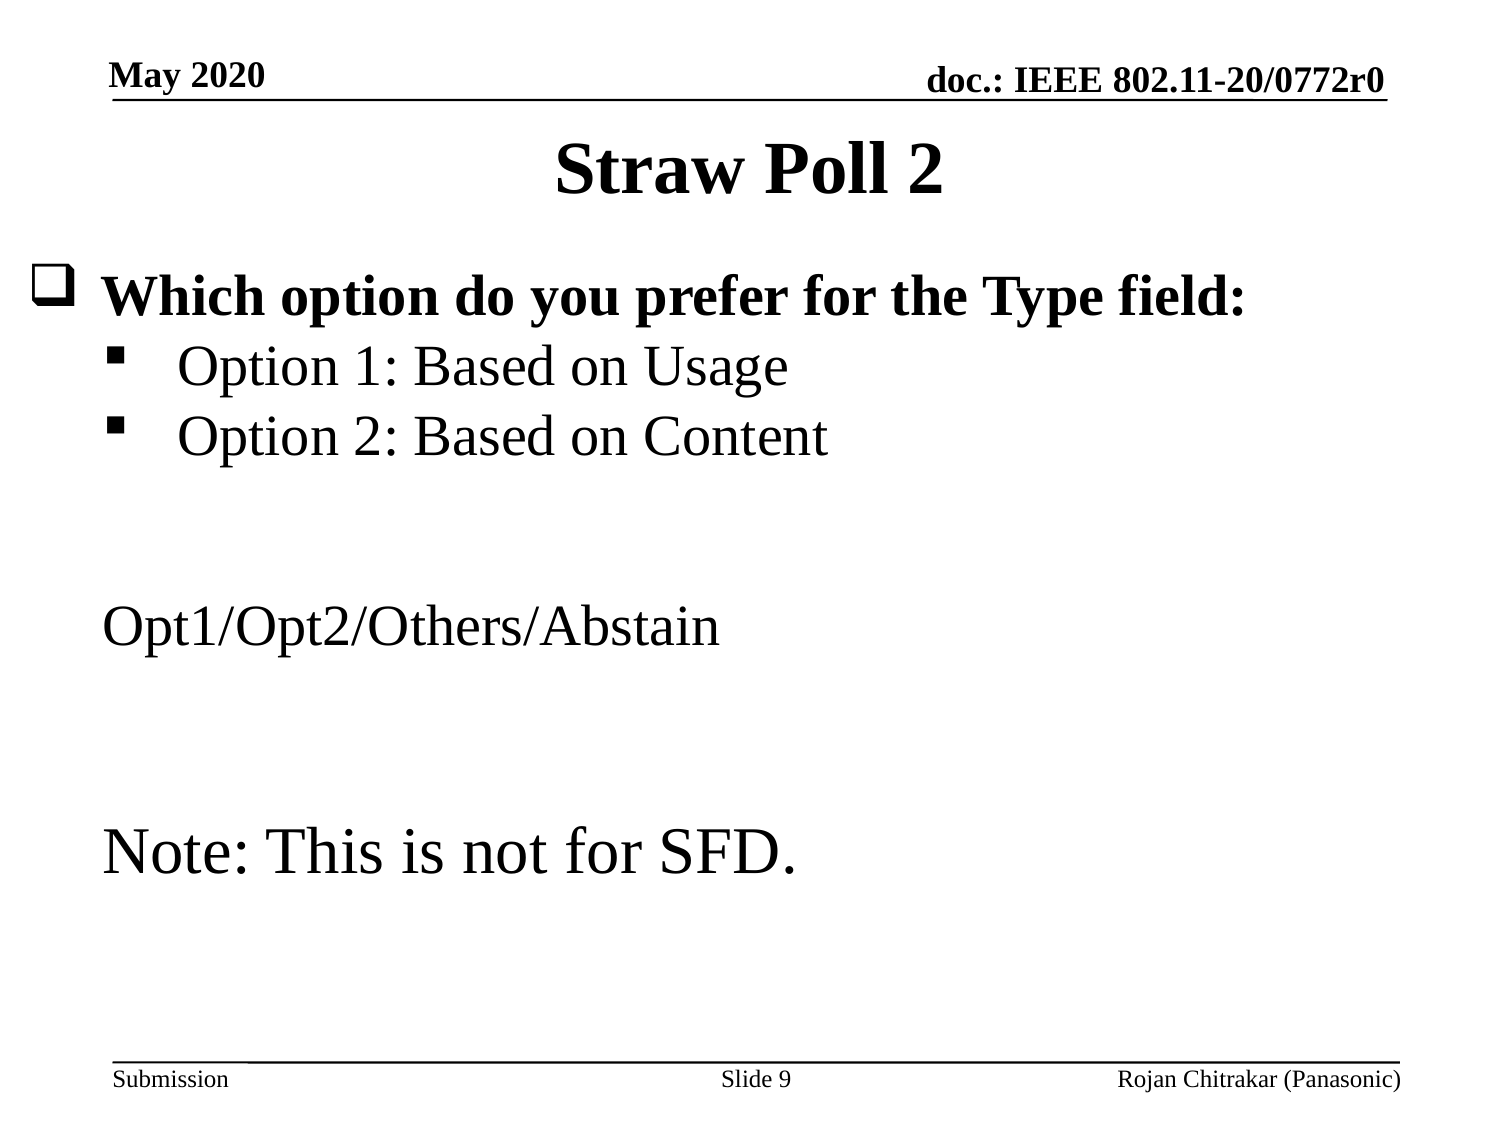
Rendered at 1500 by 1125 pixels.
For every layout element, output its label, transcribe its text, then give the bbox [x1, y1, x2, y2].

footer Rojan Chitrakar (Panasonic) [949, 1061, 1402, 1093]
text_box Which option do you prefer for the Type field: Option 1: Based on Usage Option 2: Based on Content Opt1/Opt2/Others/Abstain Note: This is not for SFD. [12, 249, 1475, 975]
slide_number Slide 9 [712, 1061, 800, 1093]
text_box Straw Poll 2 [0, 111, 1500, 225]
